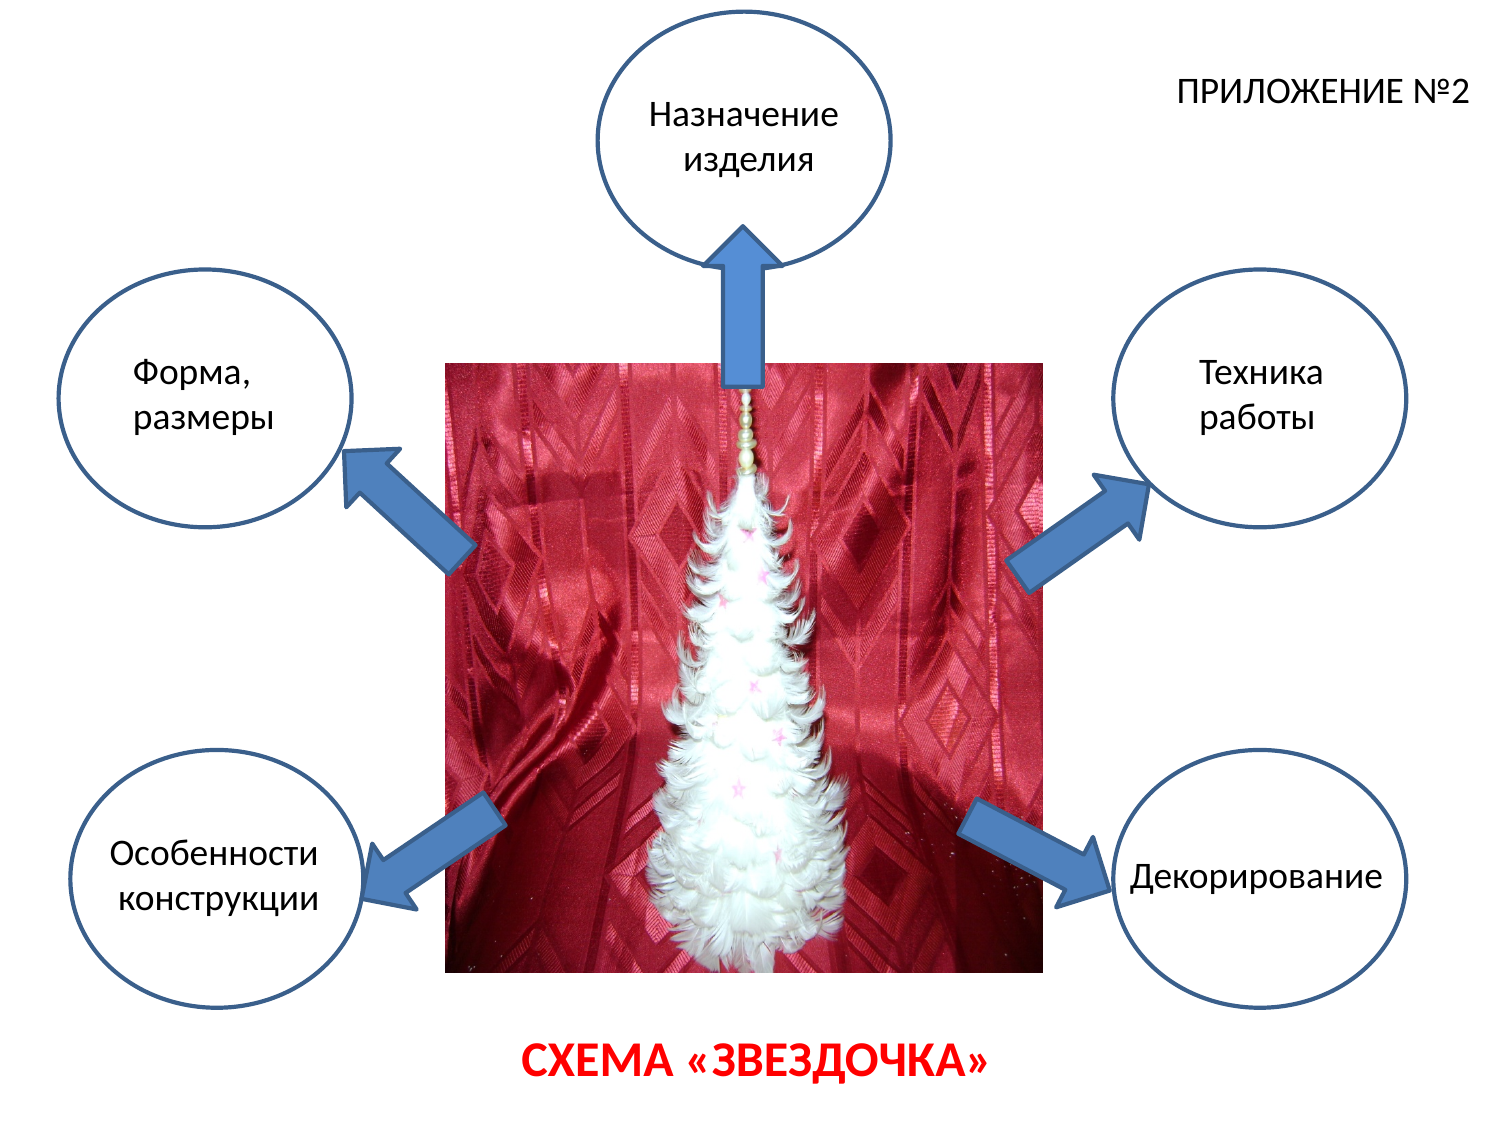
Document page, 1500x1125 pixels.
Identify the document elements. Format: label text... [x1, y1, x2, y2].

text_box [341, 446, 439, 569]
text_box [1048, 833, 1112, 910]
text_box [1111, 747, 1409, 1010]
text_box [595, 9, 893, 267]
text_box Особенности конструкции [94, 820, 335, 925]
picture [445, 363, 1044, 973]
text_box Декорирование [1115, 843, 1399, 904]
text_box Назначение изделия [634, 81, 855, 187]
text_box [701, 224, 785, 361]
text_box [1111, 267, 1409, 530]
text_box Техника работы [1184, 339, 1339, 445]
text_box [68, 747, 365, 1010]
text_box ПРИЛОЖЕНИЕ №2 [1161, 58, 1486, 119]
text_box [359, 819, 439, 912]
text_box Форма, размеры [118, 339, 291, 445]
text_box СХЕМА «ЗВЕЗДОЧКА» [506, 1019, 1008, 1095]
text_box [1048, 472, 1152, 583]
text_box [56, 267, 354, 530]
